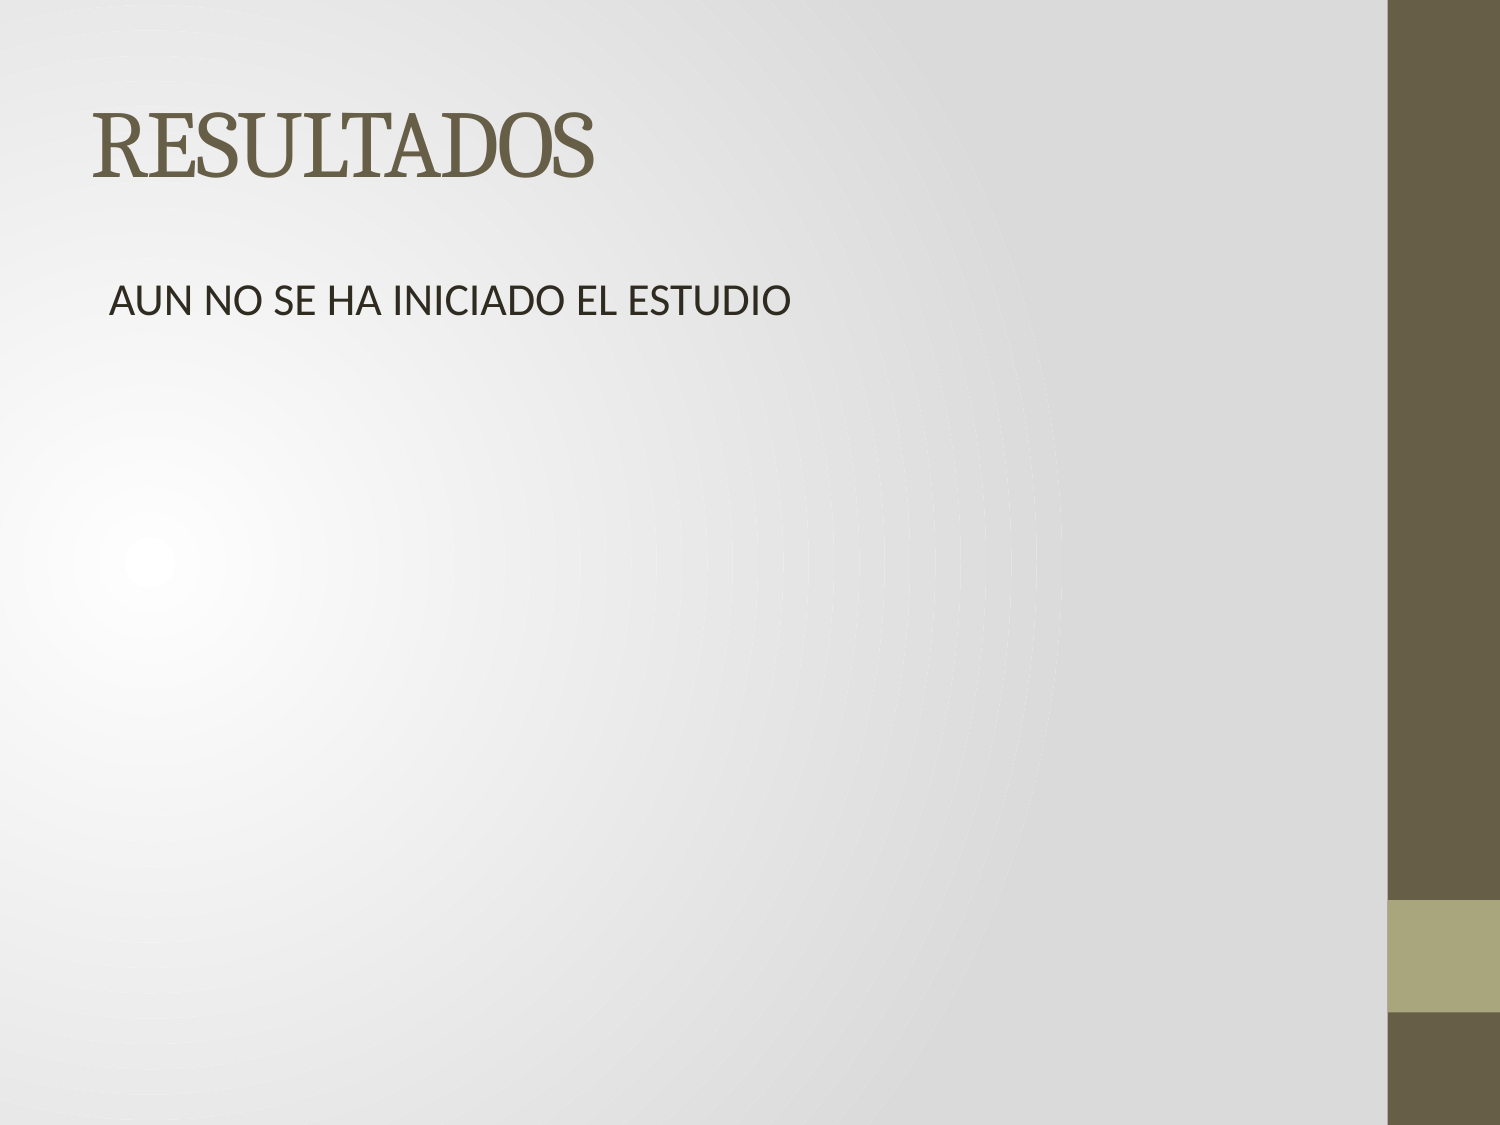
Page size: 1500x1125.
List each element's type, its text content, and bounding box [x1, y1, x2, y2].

list AUN NO SE HA INICIADO EL ESTUDIO [75, 262, 1325, 1050]
title RESULTADOS [75, 45, 1325, 233]
